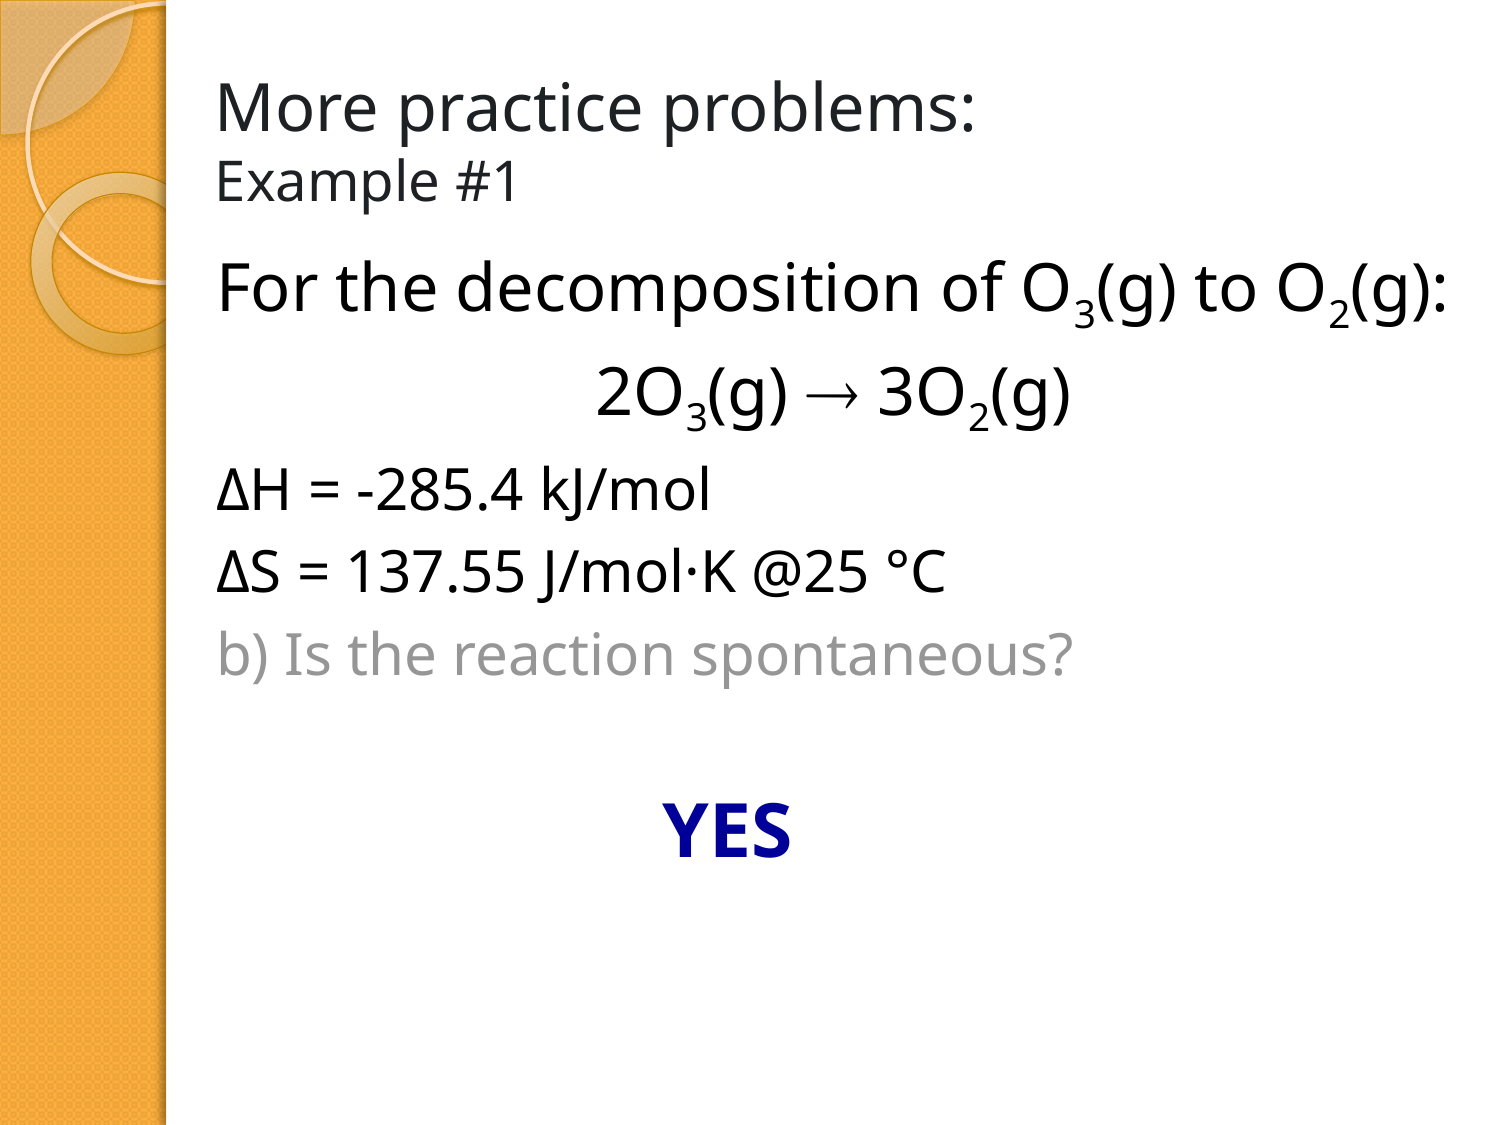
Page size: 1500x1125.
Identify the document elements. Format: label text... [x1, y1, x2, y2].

title More practice problems: Example #1 [200, 45, 1431, 233]
list For the decomposition of O3(g) to O2(g): 2O3(g)  3O2(g) ΔH = -285.4 kJ/mol ΔS = 137.55 J/mol·K @25 °C b) Is the reaction spontaneous? [187, 237, 1466, 1025]
text_box YES [647, 774, 808, 880]
